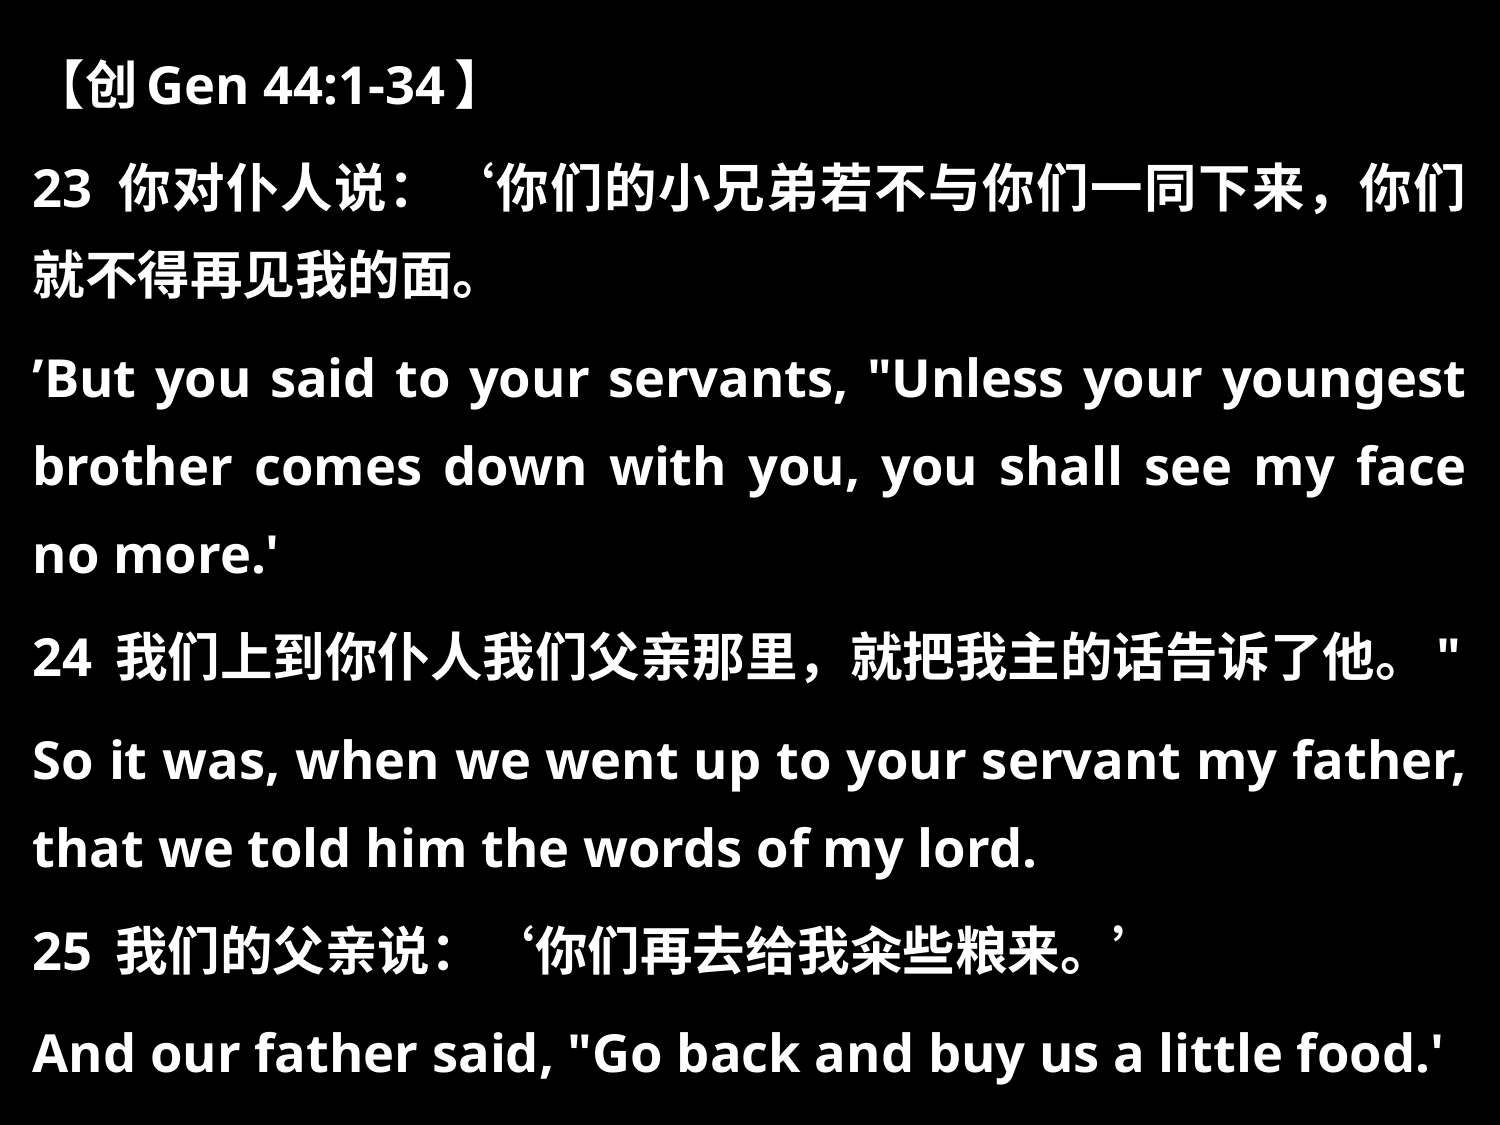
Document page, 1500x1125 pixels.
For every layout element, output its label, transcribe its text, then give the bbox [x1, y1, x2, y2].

list 【创Gen 44:1-34】 23 你对仆人说：‘你们的小兄弟若不与你们一同下来，你们就不得再见我的面。 ’But you said to your servants, "Unless your youngest brother comes down with you, you shall see my face no more.' 24 我们上到你仆人我们父亲那里，就把我主的话告诉了他。" So it was, when we went up to your servant my father, that we told him the words of my lord. 25 我们的父亲说：‘你们再去给我籴些粮来。’ And our father said, "Go back and buy us a little food.' [17, 19, 1483, 1106]
